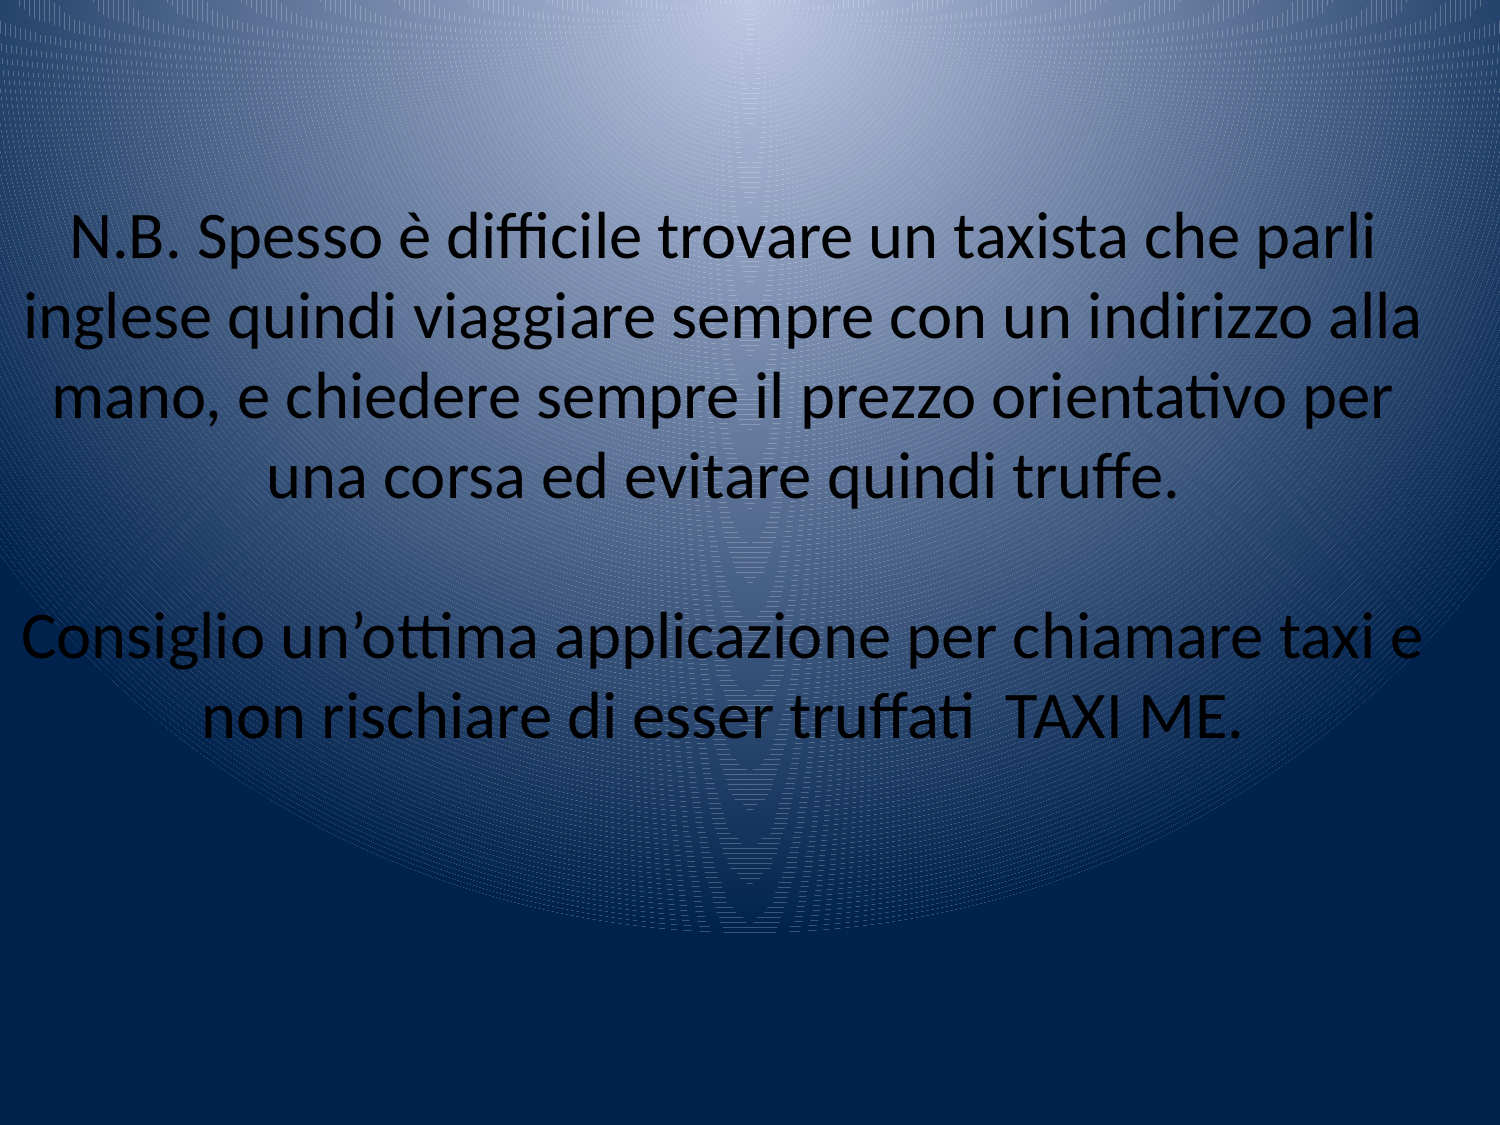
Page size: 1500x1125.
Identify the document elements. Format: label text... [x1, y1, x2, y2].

text_box N.B. Spesso è difficile trovare un taxista che parli inglese quindi viaggiare sempre con un indirizzo alla mano, e chiedere sempre il prezzo orientativo per una corsa ed evitare quindi truffe. Consiglio un’ottima applicazione per chiamare taxi e non rischiare di esser truffati TAXI ME. [0, 184, 1447, 839]
